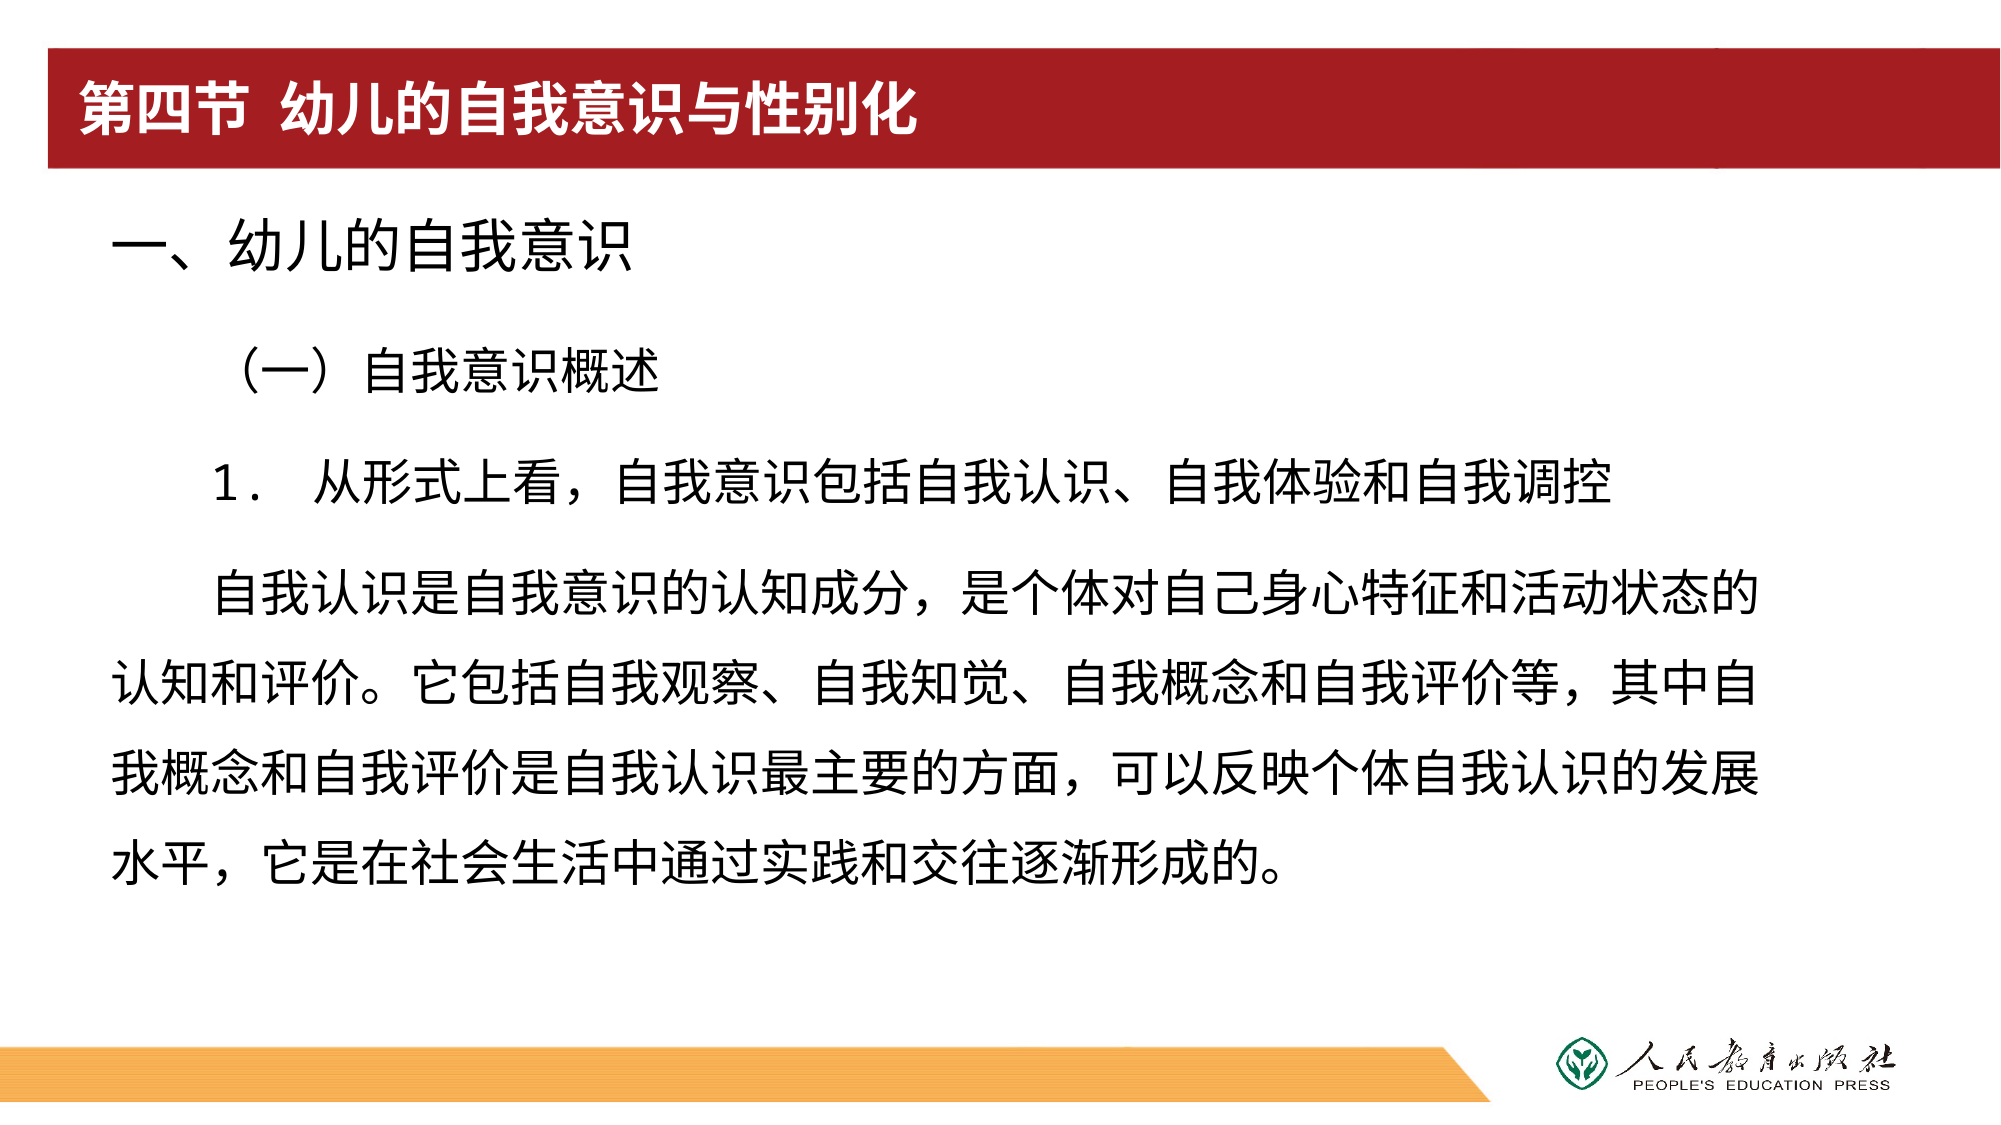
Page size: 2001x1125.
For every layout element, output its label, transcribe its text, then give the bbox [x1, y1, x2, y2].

list （一）自我意识概述 1. 从形式上看，自我意识包括自我认识、自我体验和自我调控 自我认识是自我意识的认知成分，是个体对自己身心特征和活动状态的认知和评价。它包括自我观察、自我知觉、自我概念和自我评价等，其中自我概念和自我评价是自我认识最主要的方面，可以反映个体自我认识的发展水平，它是在社会生活中通过实践和交往逐渐形成的。 [95, 301, 1821, 1068]
list 一、幼儿的自我意识 [95, 209, 1794, 338]
picture [0, 0, 2001, 1125]
title 第四节 幼儿的自我意识与性别化 [62, 57, 1788, 167]
